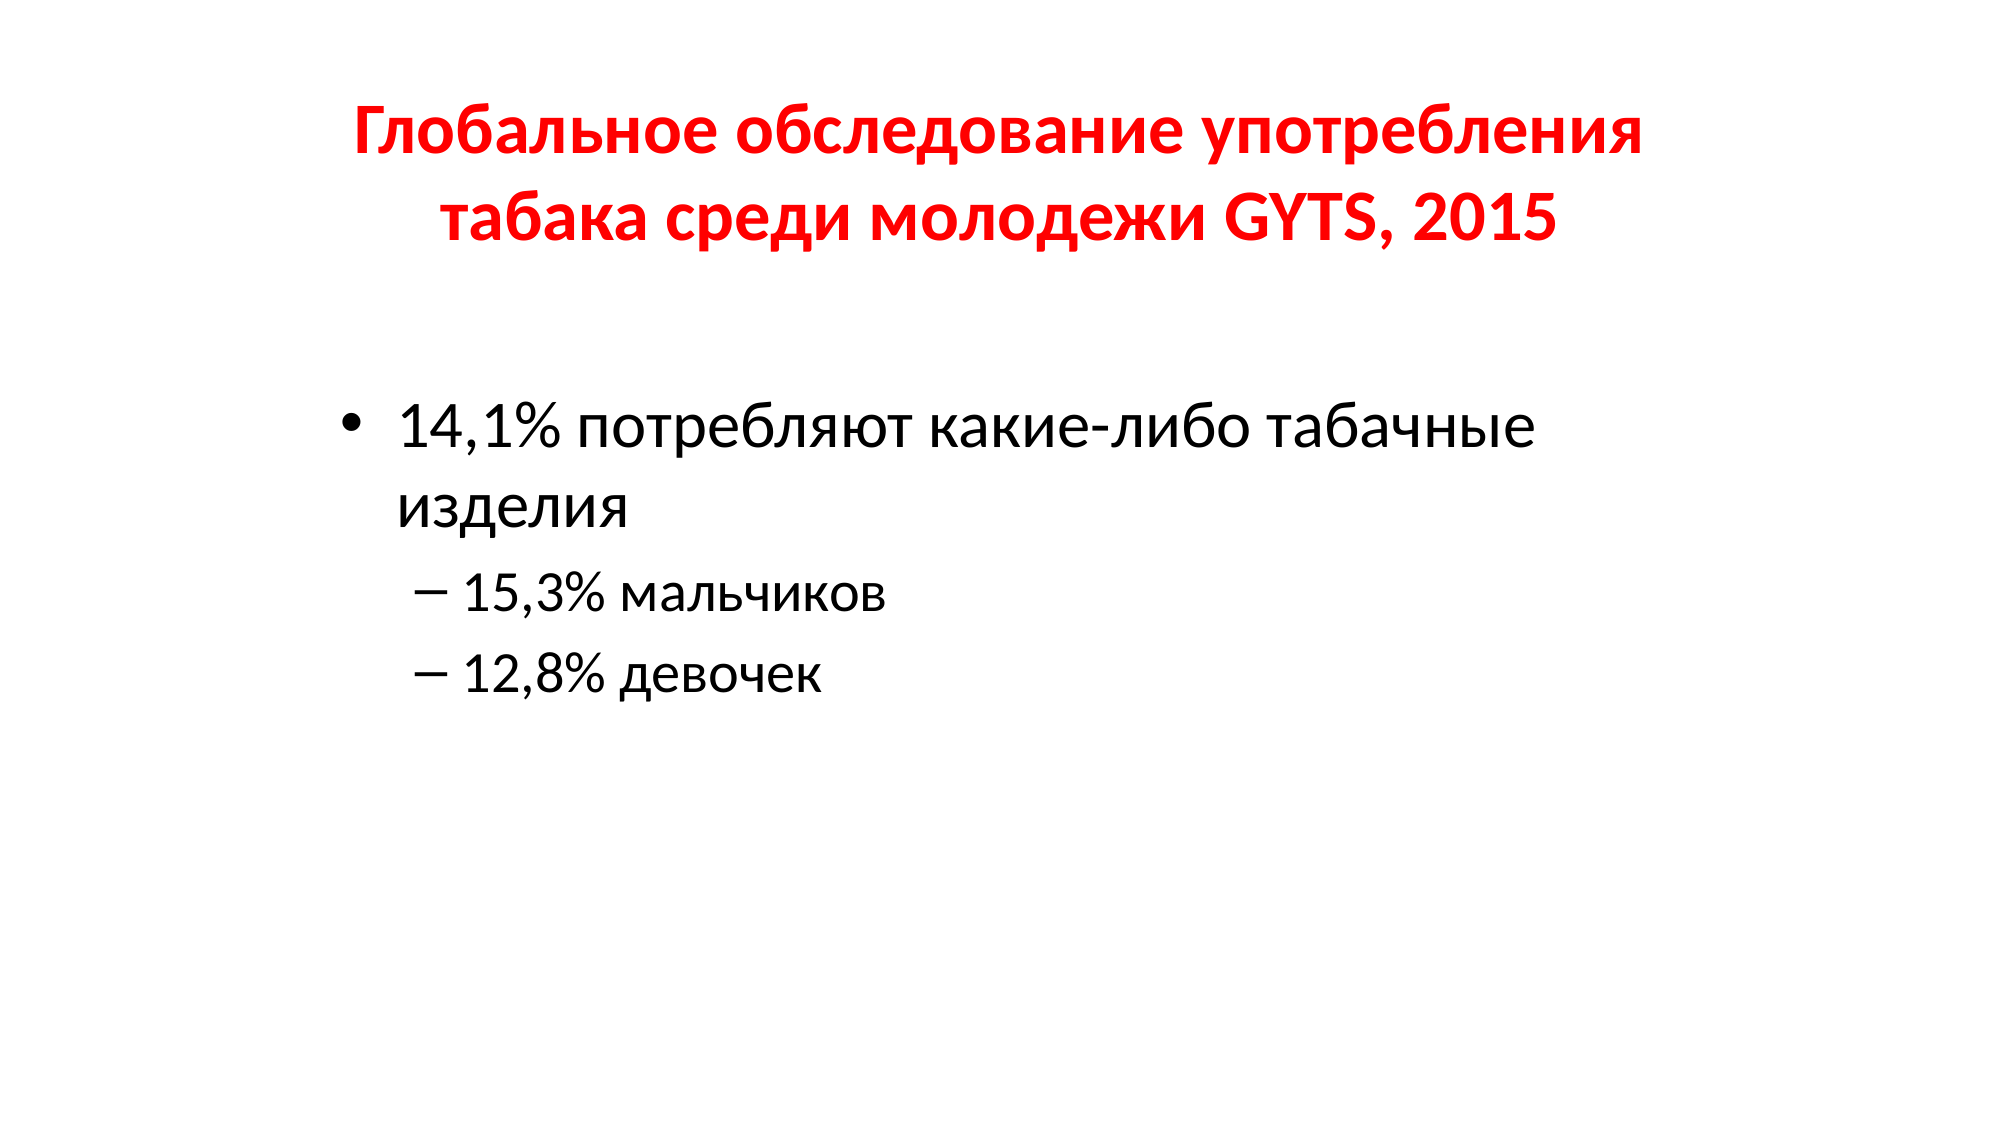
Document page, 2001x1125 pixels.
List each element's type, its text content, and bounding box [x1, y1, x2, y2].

title Глобальное обследование употребления табака среди молодежи GYTS, 2015 [324, 45, 1675, 291]
list 14,1% потребляют какие-либо табачные изделия 15,3% мальчиков 12,8% девочек [324, 373, 1675, 1005]
